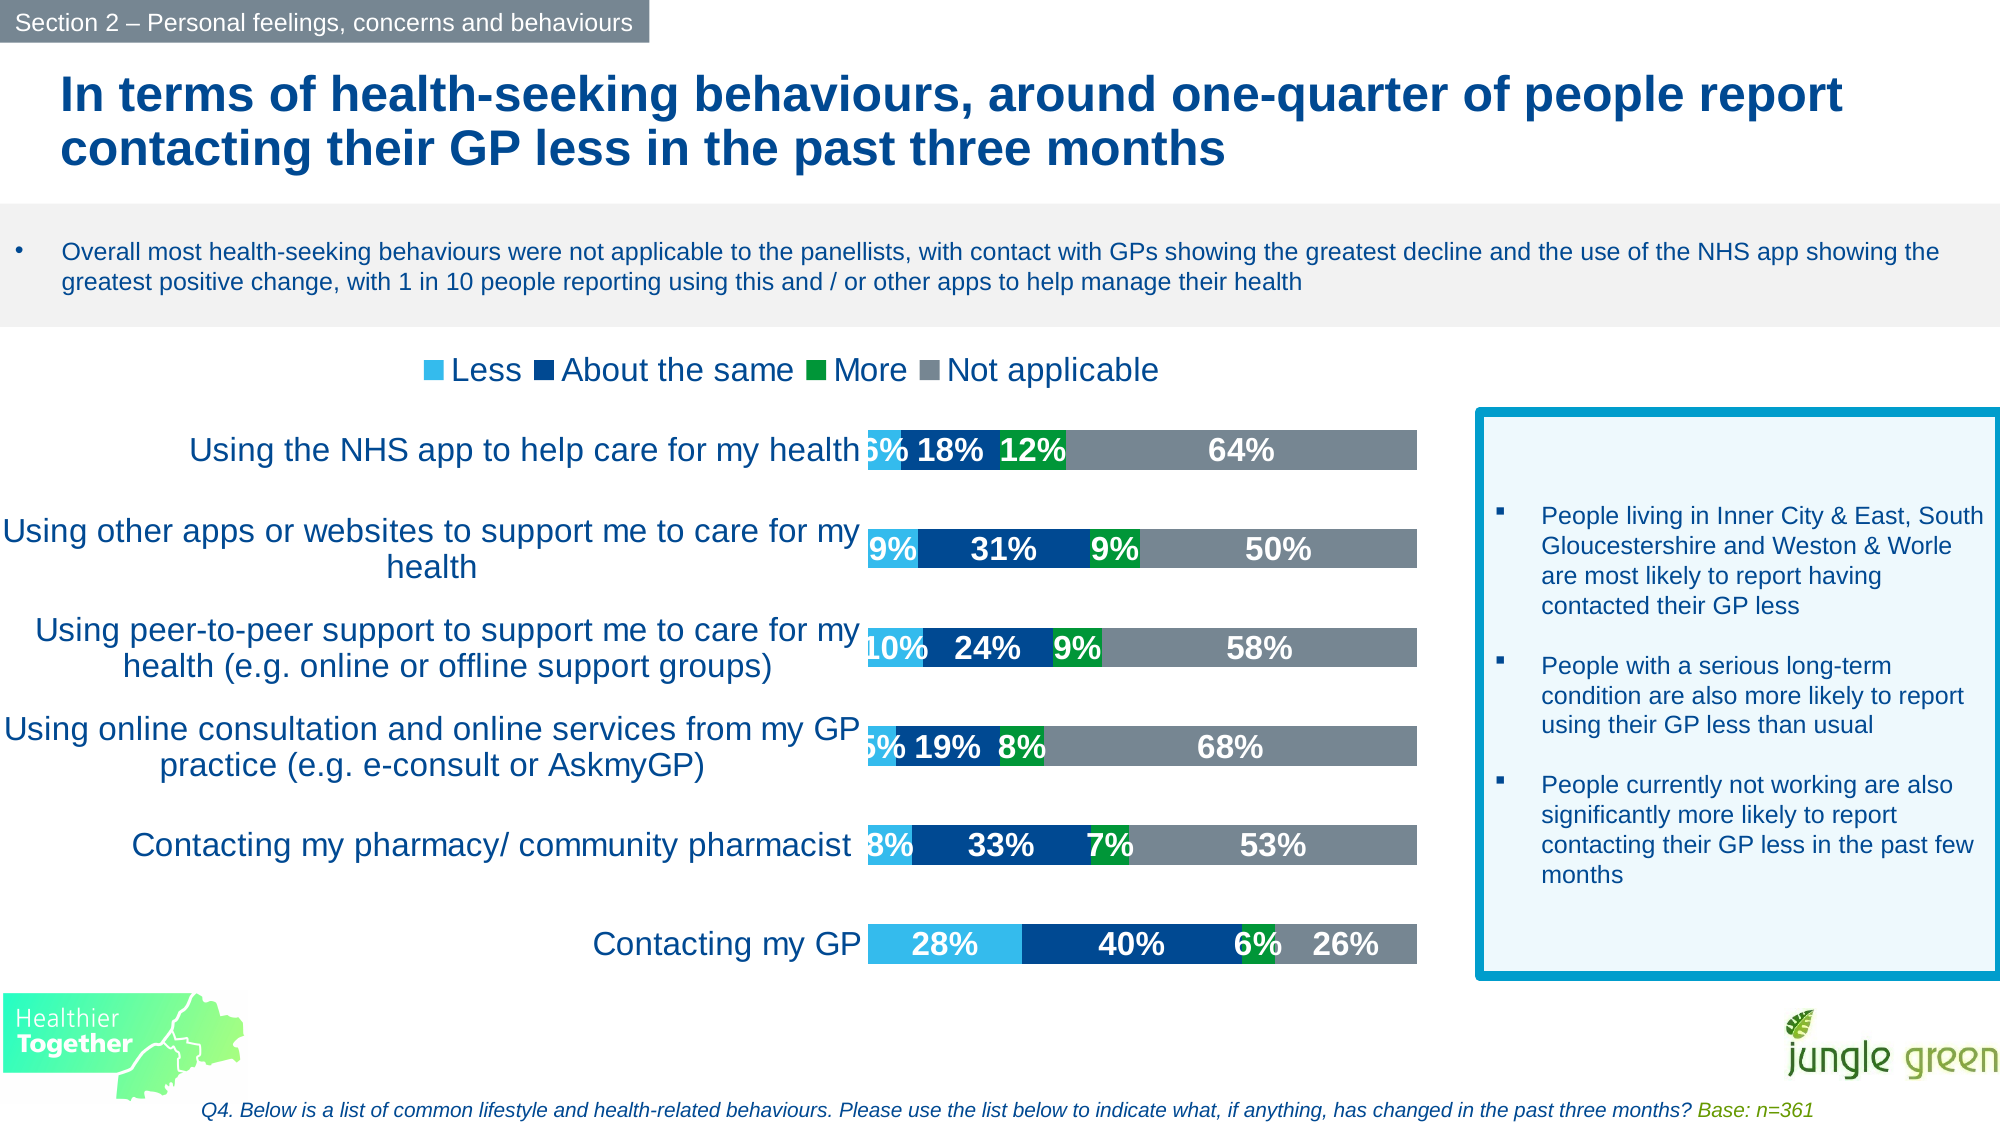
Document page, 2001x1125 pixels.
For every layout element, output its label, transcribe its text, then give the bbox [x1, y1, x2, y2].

picture [1784, 1008, 2000, 1081]
list In terms of health-seeking behaviours, around one-quarter of people report contacting their GP less in the past three months [24, 60, 1952, 204]
text_box Overall most health-seeking behaviours were not applicable to the panellists, with contact with GPs showing the greatest decline and the use of the NHS app showing the greatest positive change, with 1 in 10 people reporting using this and / or other apps to help manage their health [0, 203, 2000, 328]
text_box People living in Inner City & East, South Gloucestershire and Weston & Worle are most likely to report having contacted their GP less People with a serious long-term condition are also more likely to report using their GP less than usual People currently not working are also significantly more likely to report contacting their GP less in the past few months [1479, 411, 2000, 977]
picture [0, 990, 248, 1104]
text_box Section 2 – Personal feelings, concerns and behaviours [0, 0, 650, 44]
chart [2, 326, 1447, 1007]
text_box Q4. Below is a list of common lifestyle and health-related behaviours. Please use the list below to indicate what, if anything, has changed in the past three months? Base: n=361 [186, 1089, 1846, 1125]
